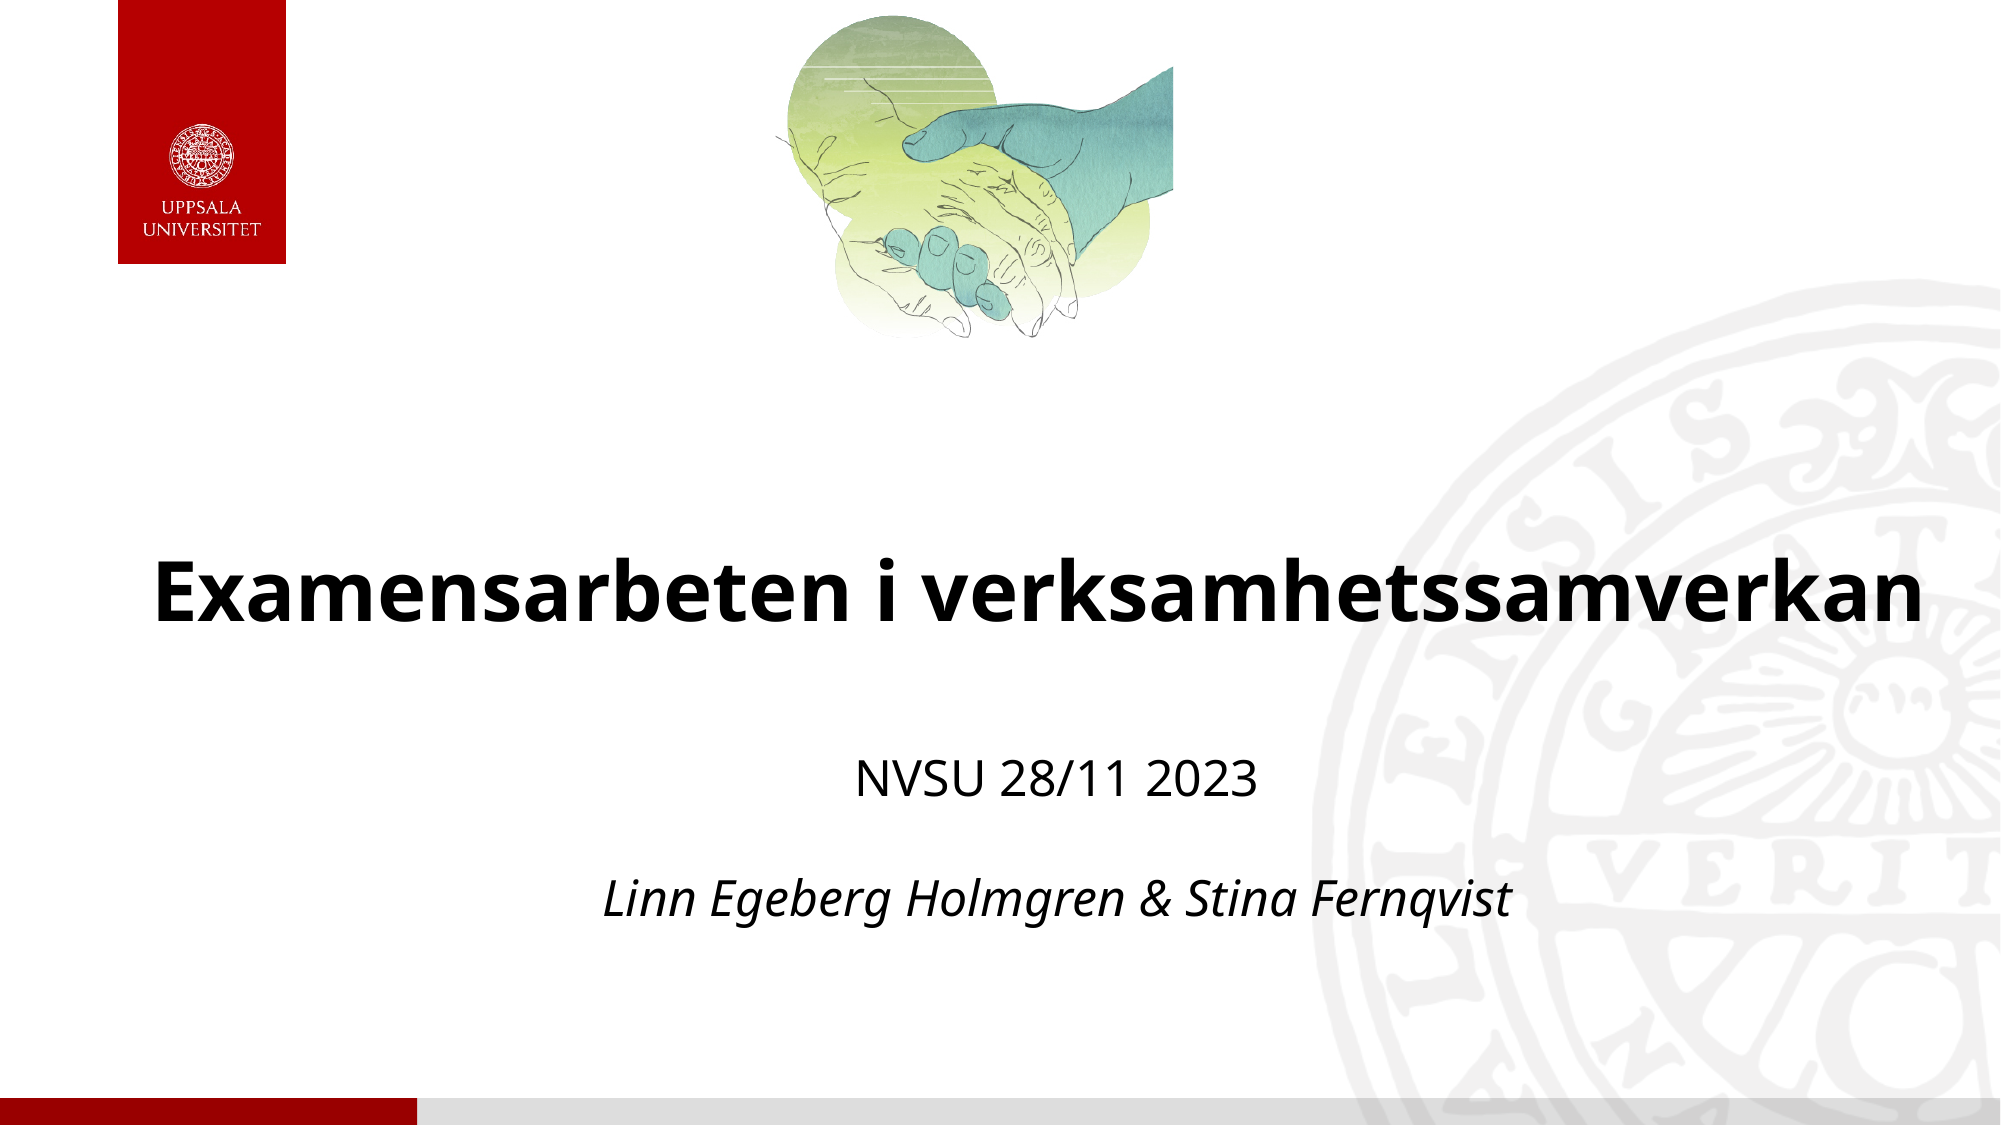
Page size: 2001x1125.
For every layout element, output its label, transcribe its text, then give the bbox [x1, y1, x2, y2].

picture [118, 0, 286, 264]
picture [775, 1, 1174, 371]
title Examensarbeten i verksamhetssamverkan [78, 430, 2001, 672]
subtitle NVSU 28/11 2023 Linn Egeberg Holmgren & Stina Fernqvist [444, 739, 1670, 1052]
